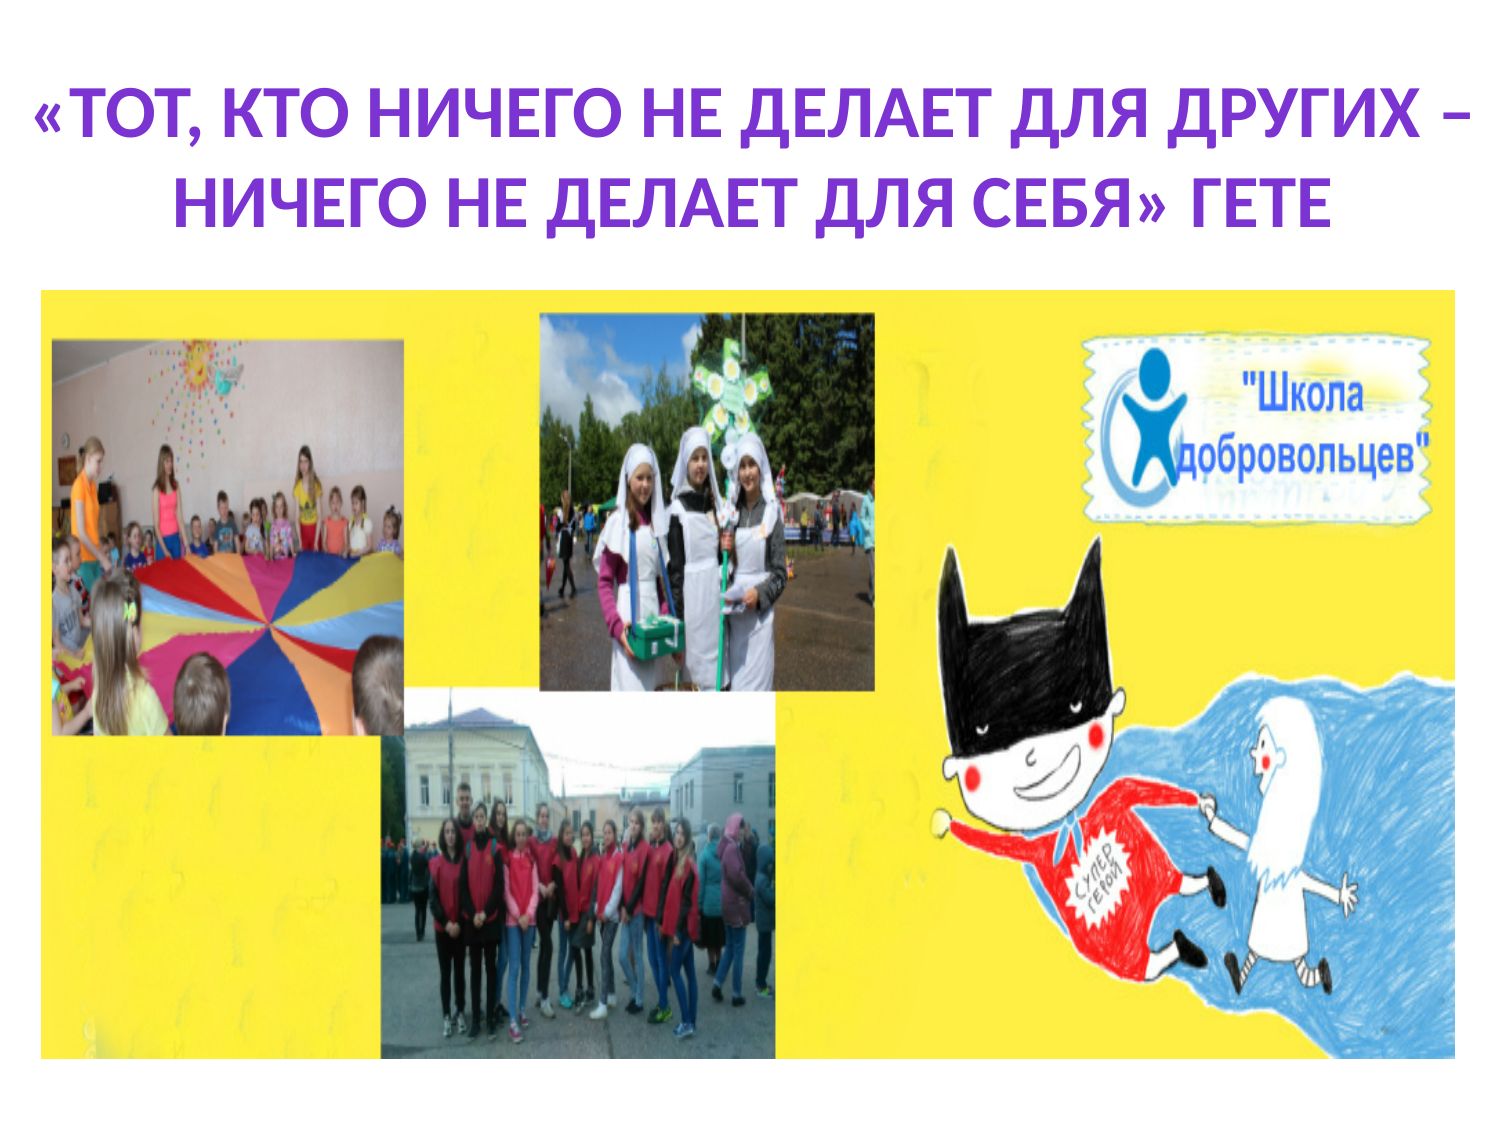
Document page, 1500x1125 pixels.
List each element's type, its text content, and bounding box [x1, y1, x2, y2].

text_box «Тот, кто ничего не делает для других –ничего не делает для себя» Гете [0, 54, 1500, 250]
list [41, 290, 1456, 1059]
